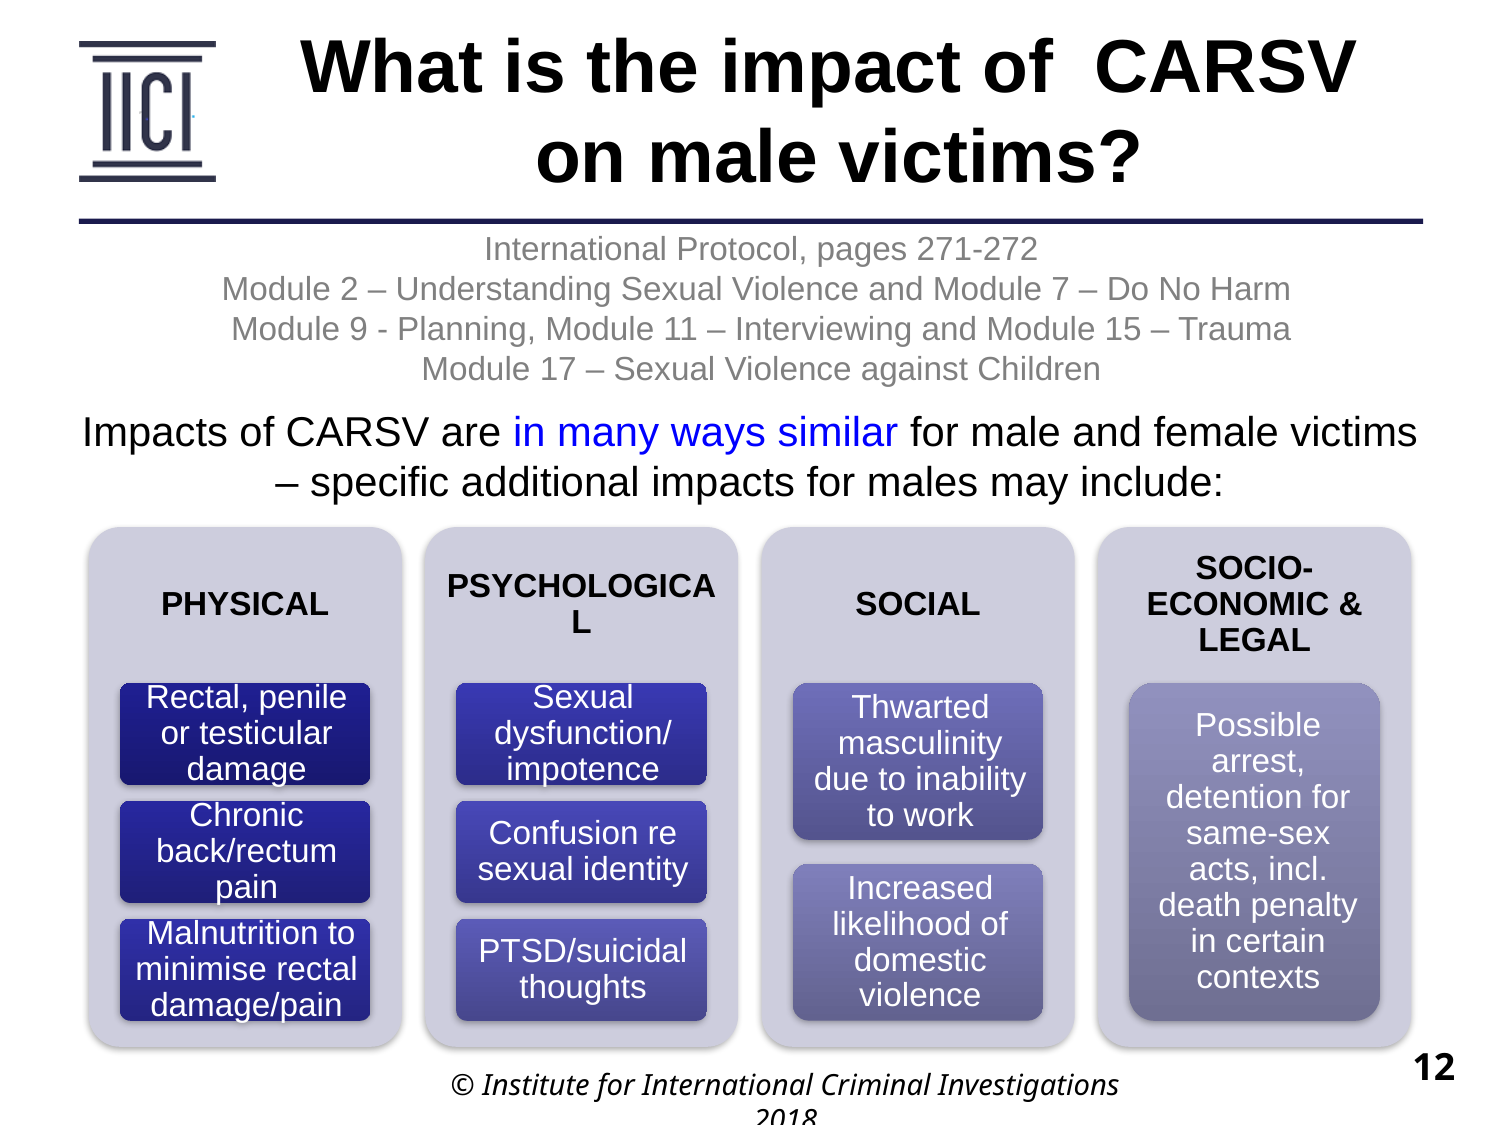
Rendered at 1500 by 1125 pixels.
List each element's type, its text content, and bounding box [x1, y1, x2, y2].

footer © Institute for International Criminal Investigations 2018 [407, 1058, 1164, 1103]
slide_number 12 [1387, 1034, 1471, 1103]
picture [79, 41, 216, 182]
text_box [88, 526, 1412, 1048]
text_box International Protocol, pages 271-272 Module 2 – Understanding Sexual Violence and Module 7 – Do No Harm Module 9 - Planning, Module 11 – Interviewing and Module 15 – Trauma Module 17 – Sexual Violence against Children [76, 219, 1447, 395]
text_box Impacts of CARSV are in many ways similar for male and female victims – specific additional impacts for males may include: [53, 397, 1447, 512]
title What is the impact of CARSV on male victims? [253, 0, 1426, 219]
